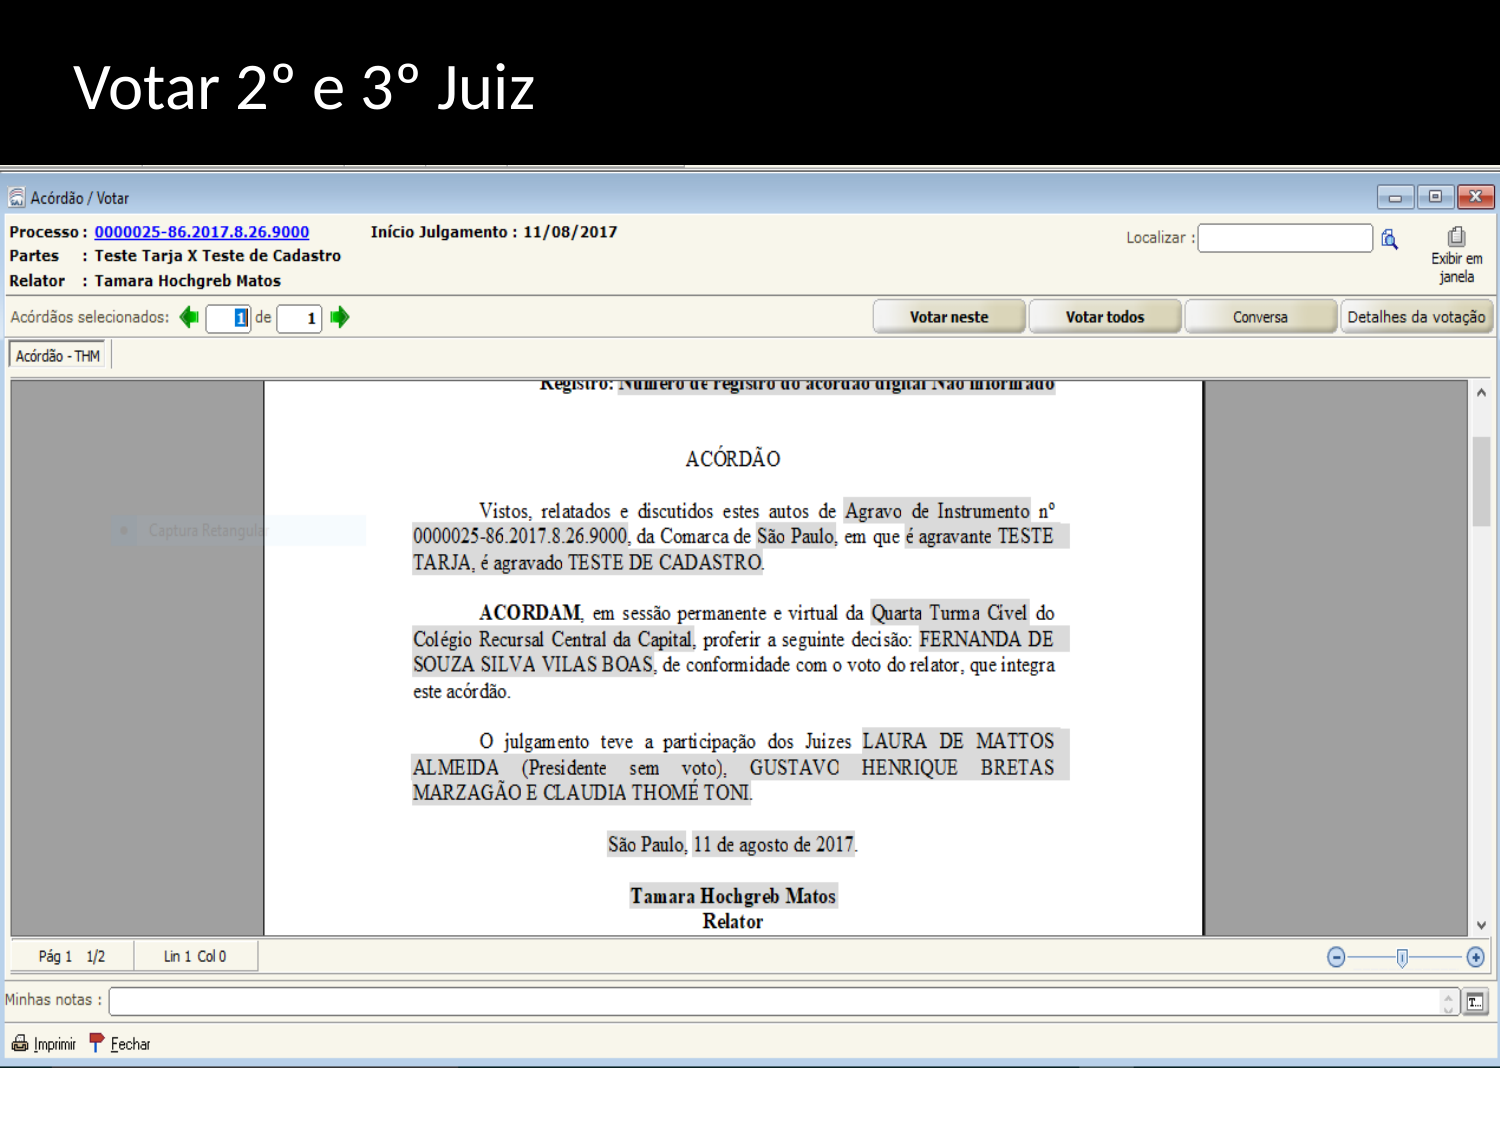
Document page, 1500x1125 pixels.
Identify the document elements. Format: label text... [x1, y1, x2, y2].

picture [0, 165, 1500, 1068]
text_box Votar 2º e 3º Juiz [0, 0, 1500, 165]
